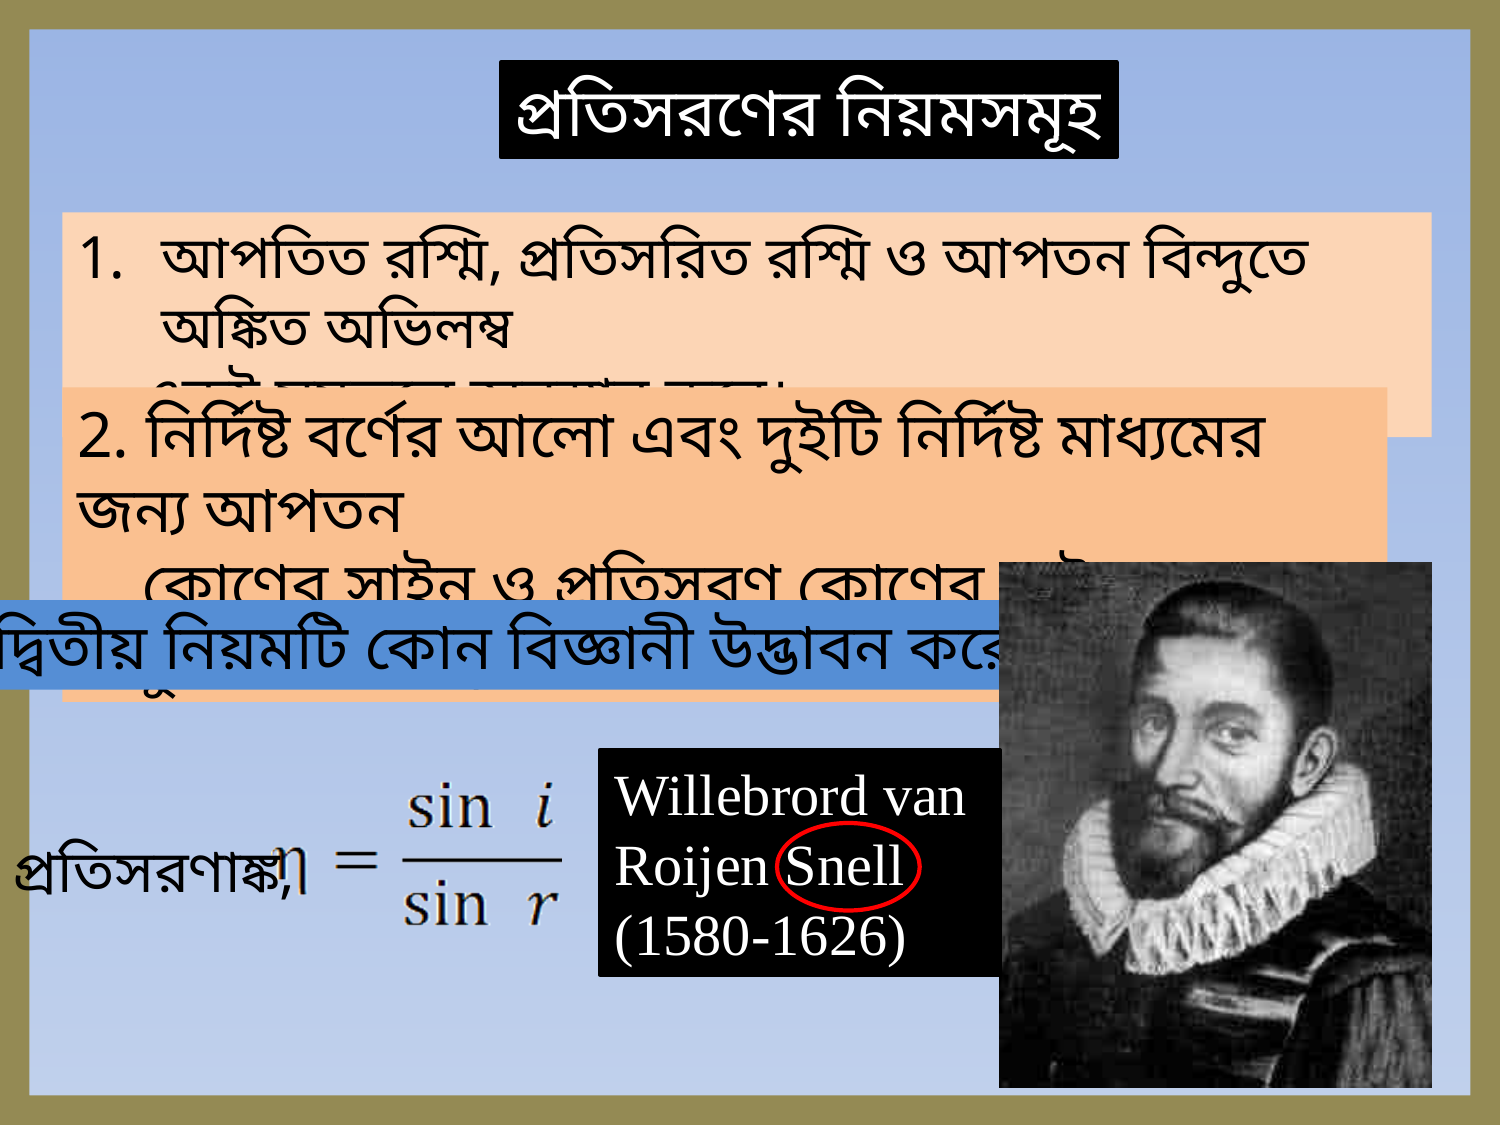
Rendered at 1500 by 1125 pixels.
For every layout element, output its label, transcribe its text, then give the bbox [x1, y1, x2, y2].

text_box প্রতিসরণের নিয়মসমূহ [499, 60, 1119, 159]
text_box আপতিত রশ্মি, প্রতিসরিত রশ্মি ও আপতন বিন্দুতে অঙ্কিত অভিলম্ব একই সমতলে অবস্থান করে। [62, 212, 1432, 438]
text_box 2. নির্দিষ্ট বর্ণের আলো এবং দুইটি নির্দিষ্ট মাধ্যমের জন্য আপতন কোণের সাইন ও প্রতিসরণ কোণের সাইন -এর অনুপাত সর্বদা ধ্রুব। [62, 387, 1388, 600]
text_box 2. নির্দিষ্ট বর্ণের আলো এবং দুইটি নির্দিষ্ট মাধ্যমের জন্য আপতন কোণের সাইন ও প্রতিসরণ কোণের সাইন -এর অনুপাত সর্বদা ধ্রুব। [62, 690, 594, 702]
text_box [0, 0, 1500, 1125]
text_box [24, 774, 562, 1014]
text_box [599, 562, 1432, 1088]
text_box দ্বিতীয় নিয়মটি কোন বিজ্ঞানী উদ্ভাবন করেন? [0, 600, 594, 690]
